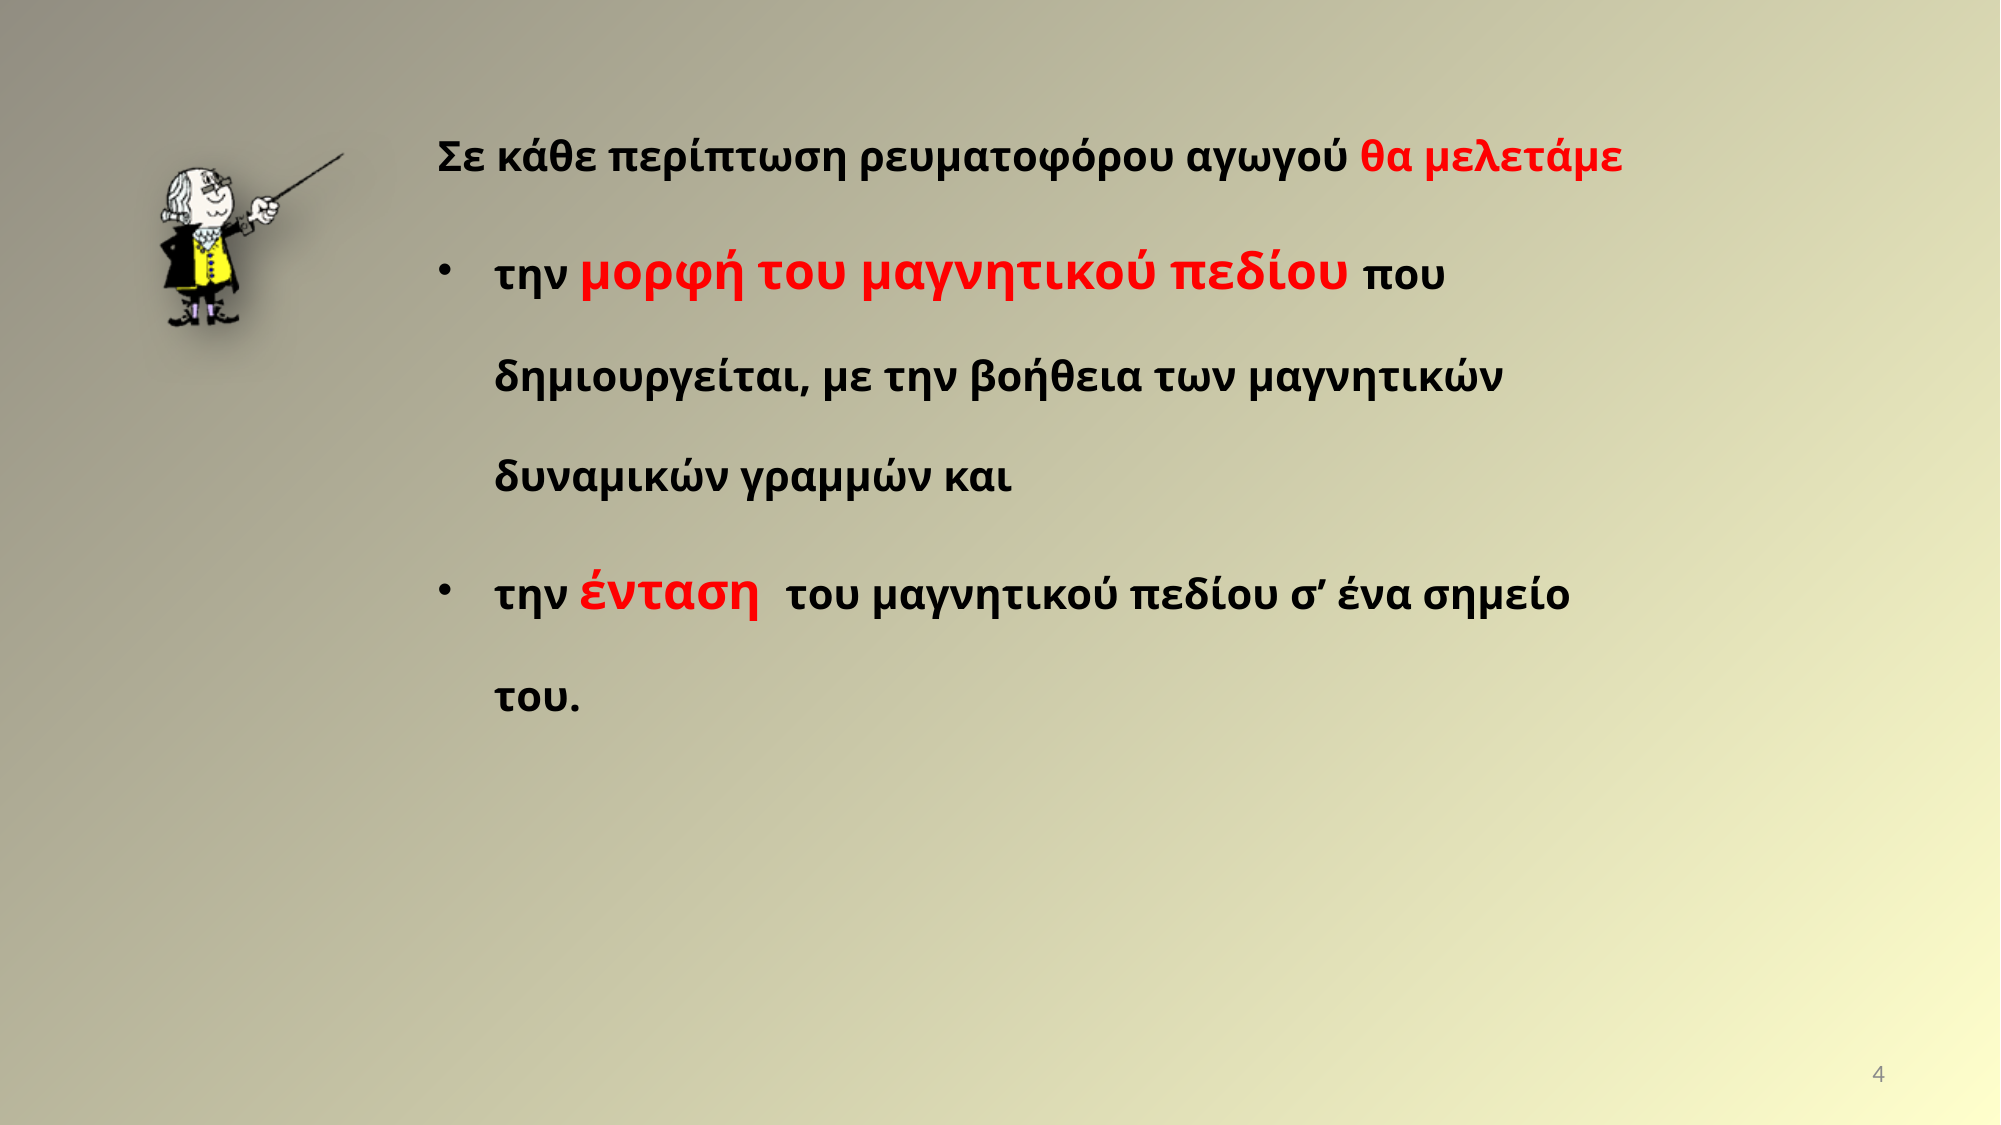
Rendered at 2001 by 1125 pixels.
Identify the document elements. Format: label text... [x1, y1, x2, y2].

slide_number 4 [1433, 1042, 1900, 1103]
text_box [380, 71, 1557, 275]
picture [147, 147, 348, 339]
